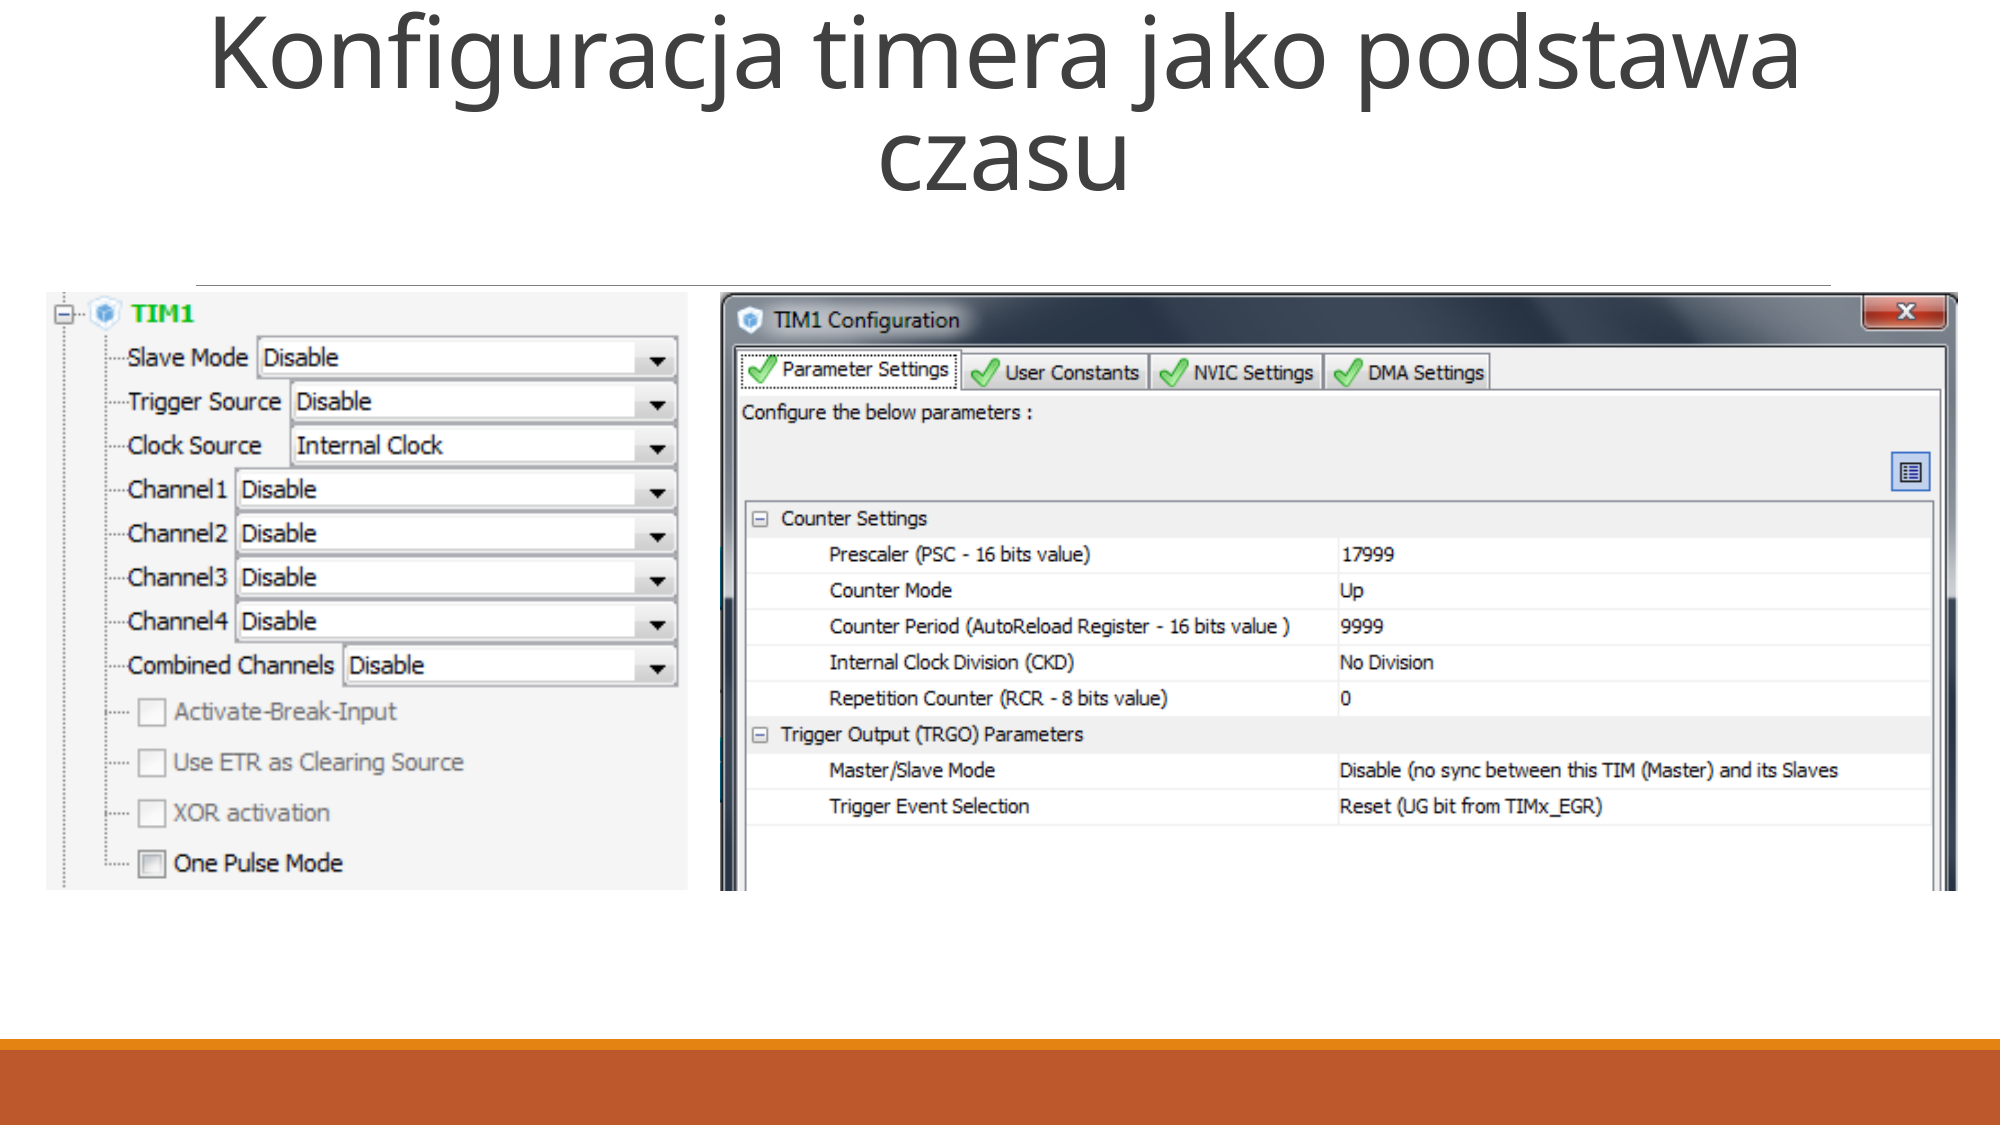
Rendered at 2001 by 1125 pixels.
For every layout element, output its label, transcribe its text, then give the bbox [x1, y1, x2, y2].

picture [719, 291, 1959, 892]
title Konfiguracja timera jako podstawa czasu [180, 47, 1830, 219]
picture [46, 291, 688, 890]
